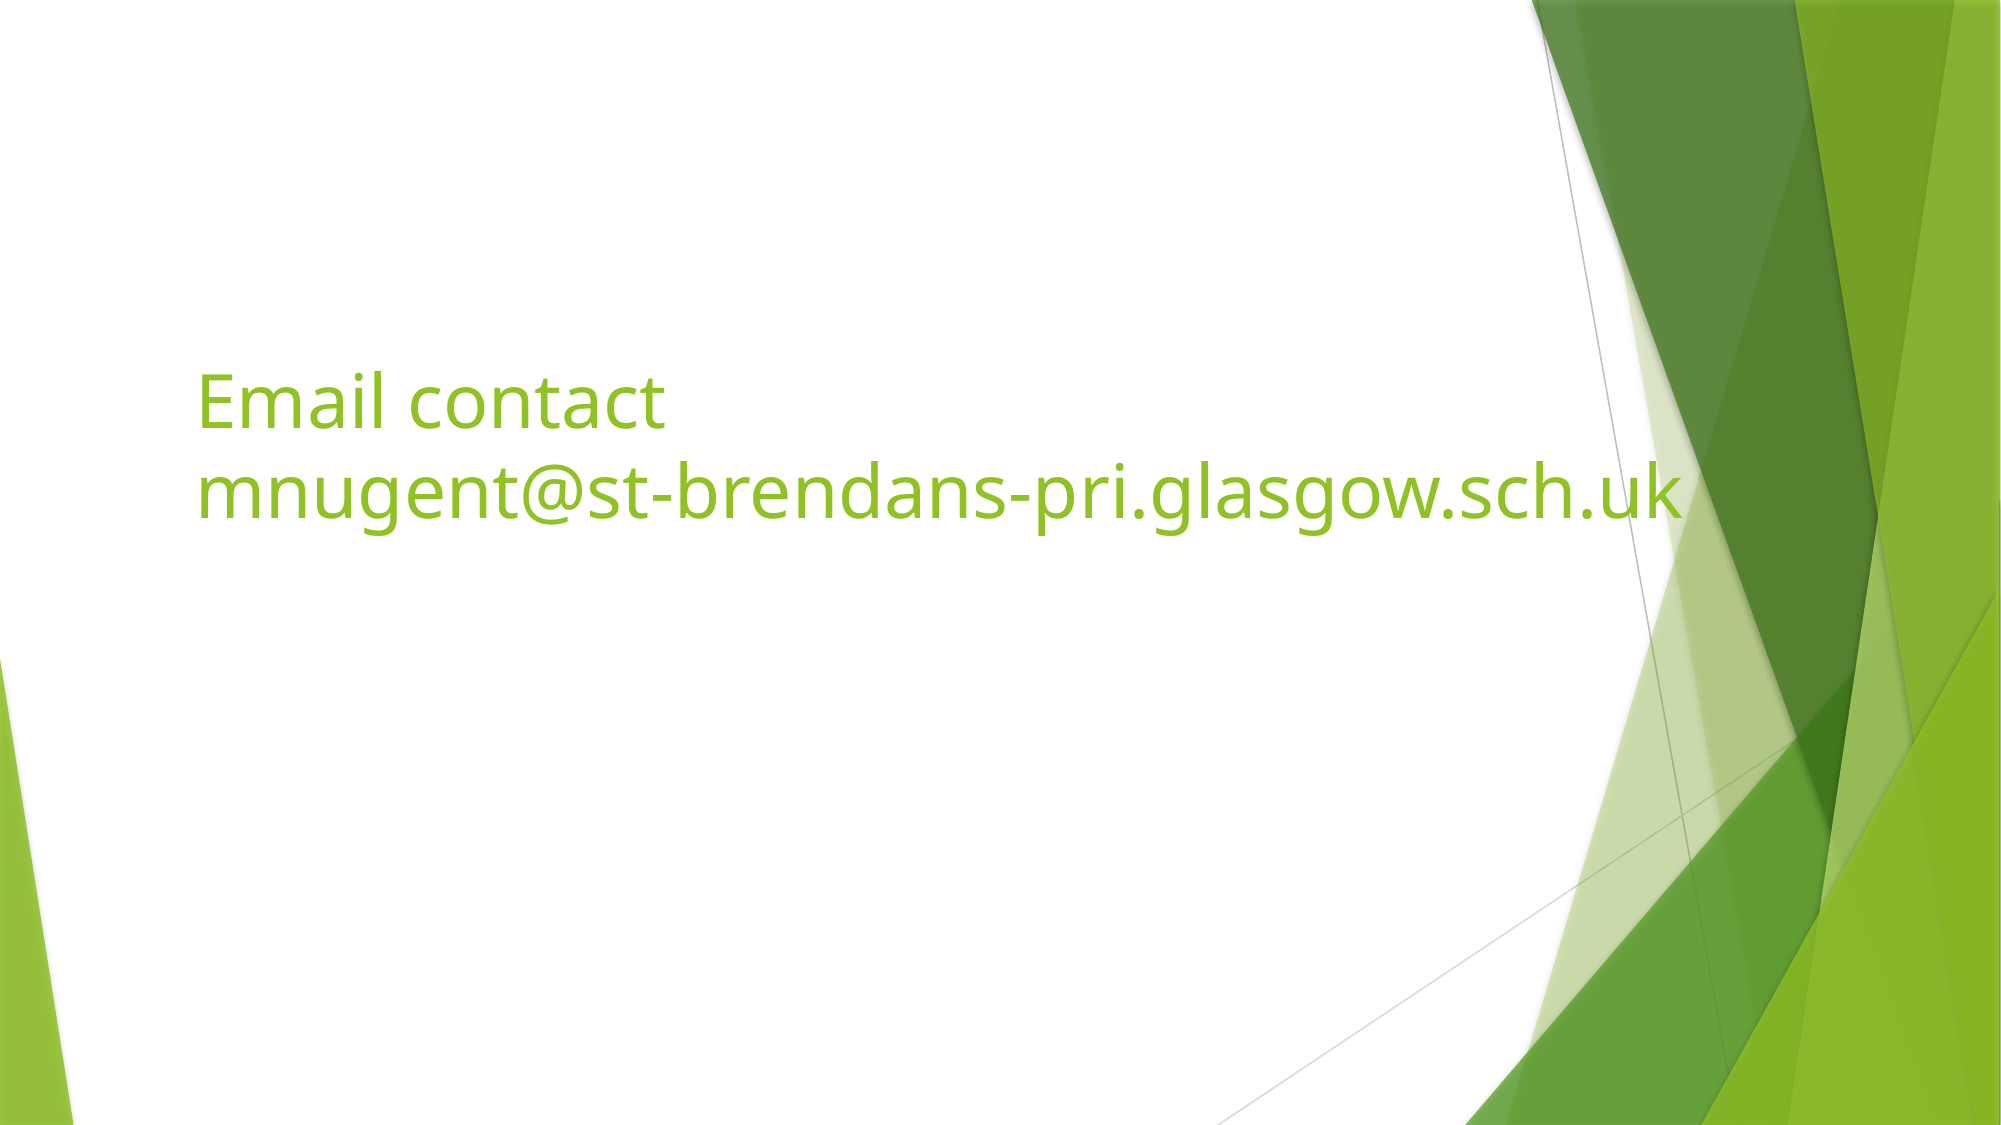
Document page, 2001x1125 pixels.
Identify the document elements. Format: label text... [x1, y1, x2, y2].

title Email contact mnugent@st-brendans-pri.glasgow.sch.uk [180, 345, 1784, 563]
